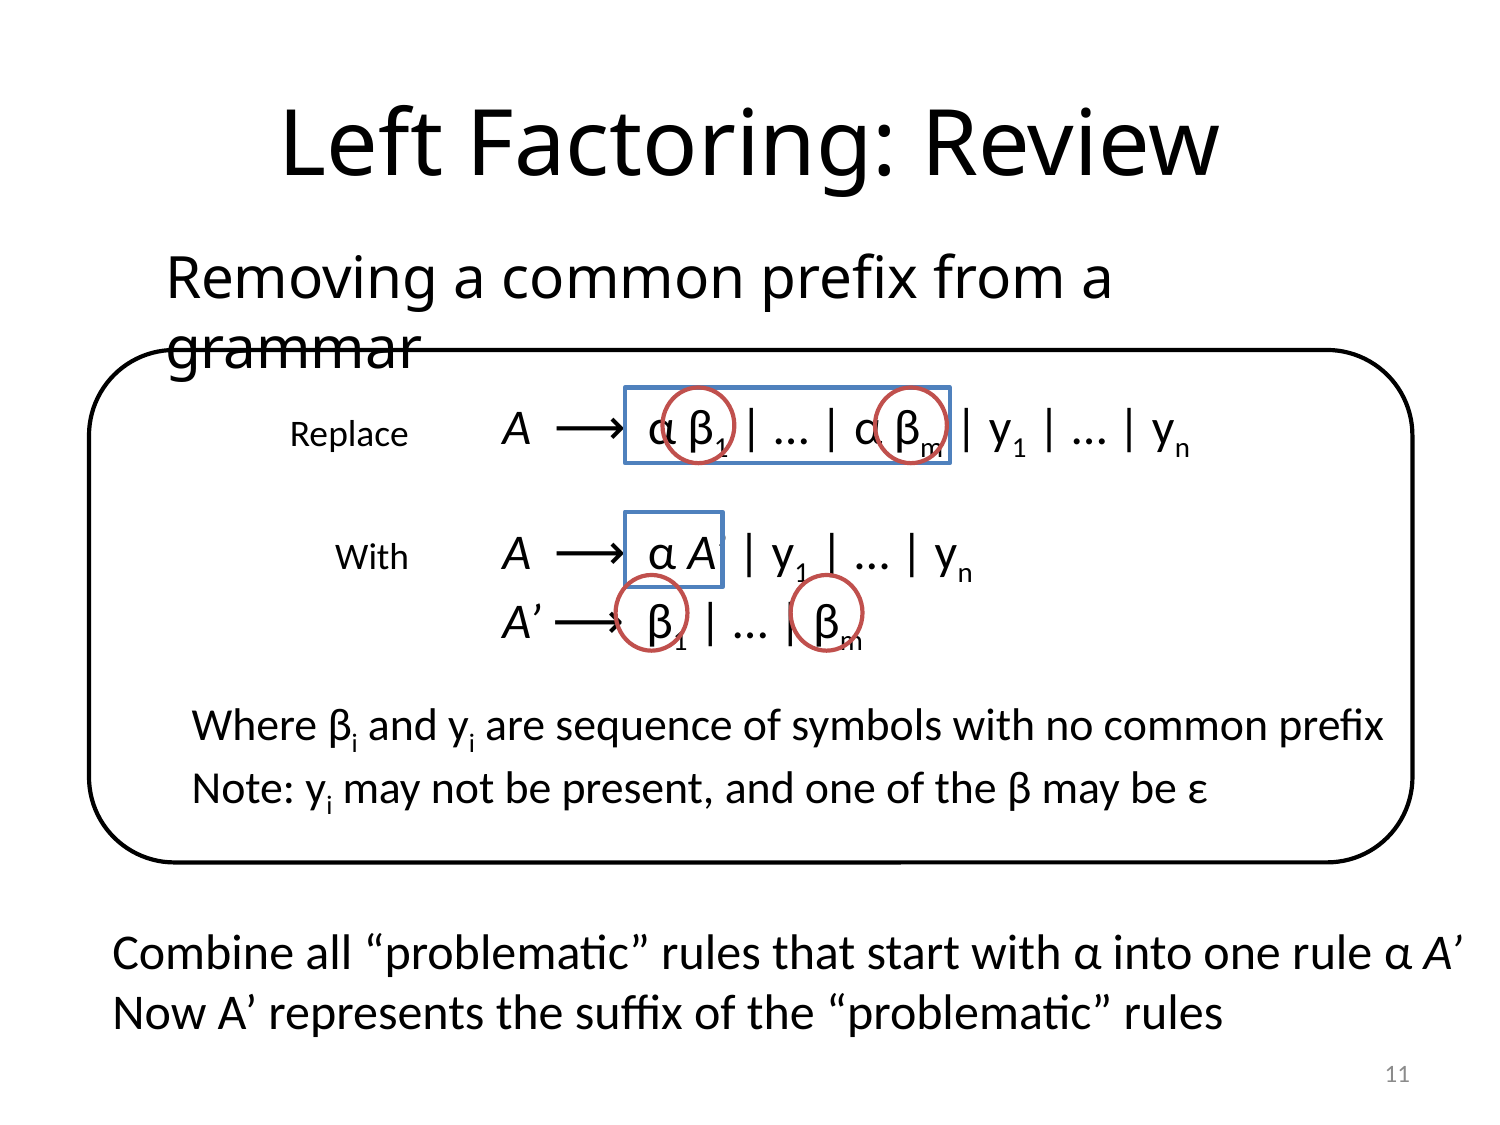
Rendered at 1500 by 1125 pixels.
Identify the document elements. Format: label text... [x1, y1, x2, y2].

text_box Where βi and yi are sequence of symbols with no common prefix Note: yi may not be present, and one of the β may be ε [101, 687, 1400, 828]
text_box Combine all “problematic” rules that start with α into one rule α A’ Now A’ represents the suffix of the “problematic” rules [22, 911, 1478, 1047]
title Left Factoring: Review [50, 45, 1450, 233]
text_box [1388, 828, 1399, 840]
text_box [1388, 372, 1415, 826]
text_box Replace [275, 401, 424, 462]
slide_number 11 [1074, 1047, 1425, 1103]
text_box A ⟶ α β1 | … | α βm | y1 | … | yn [487, 387, 1225, 471]
list Removing a common prefix from a grammar [75, 232, 1388, 911]
text_box [613, 572, 690, 653]
text_box [788, 572, 865, 653]
text_box [660, 385, 737, 466]
text_box [623, 510, 725, 589]
text_box With [320, 524, 425, 585]
text_box [872, 385, 949, 466]
text_box A ⟶ α A’ | y1 | … | yn A’ ⟶ β1 | … | βm [487, 512, 1100, 664]
